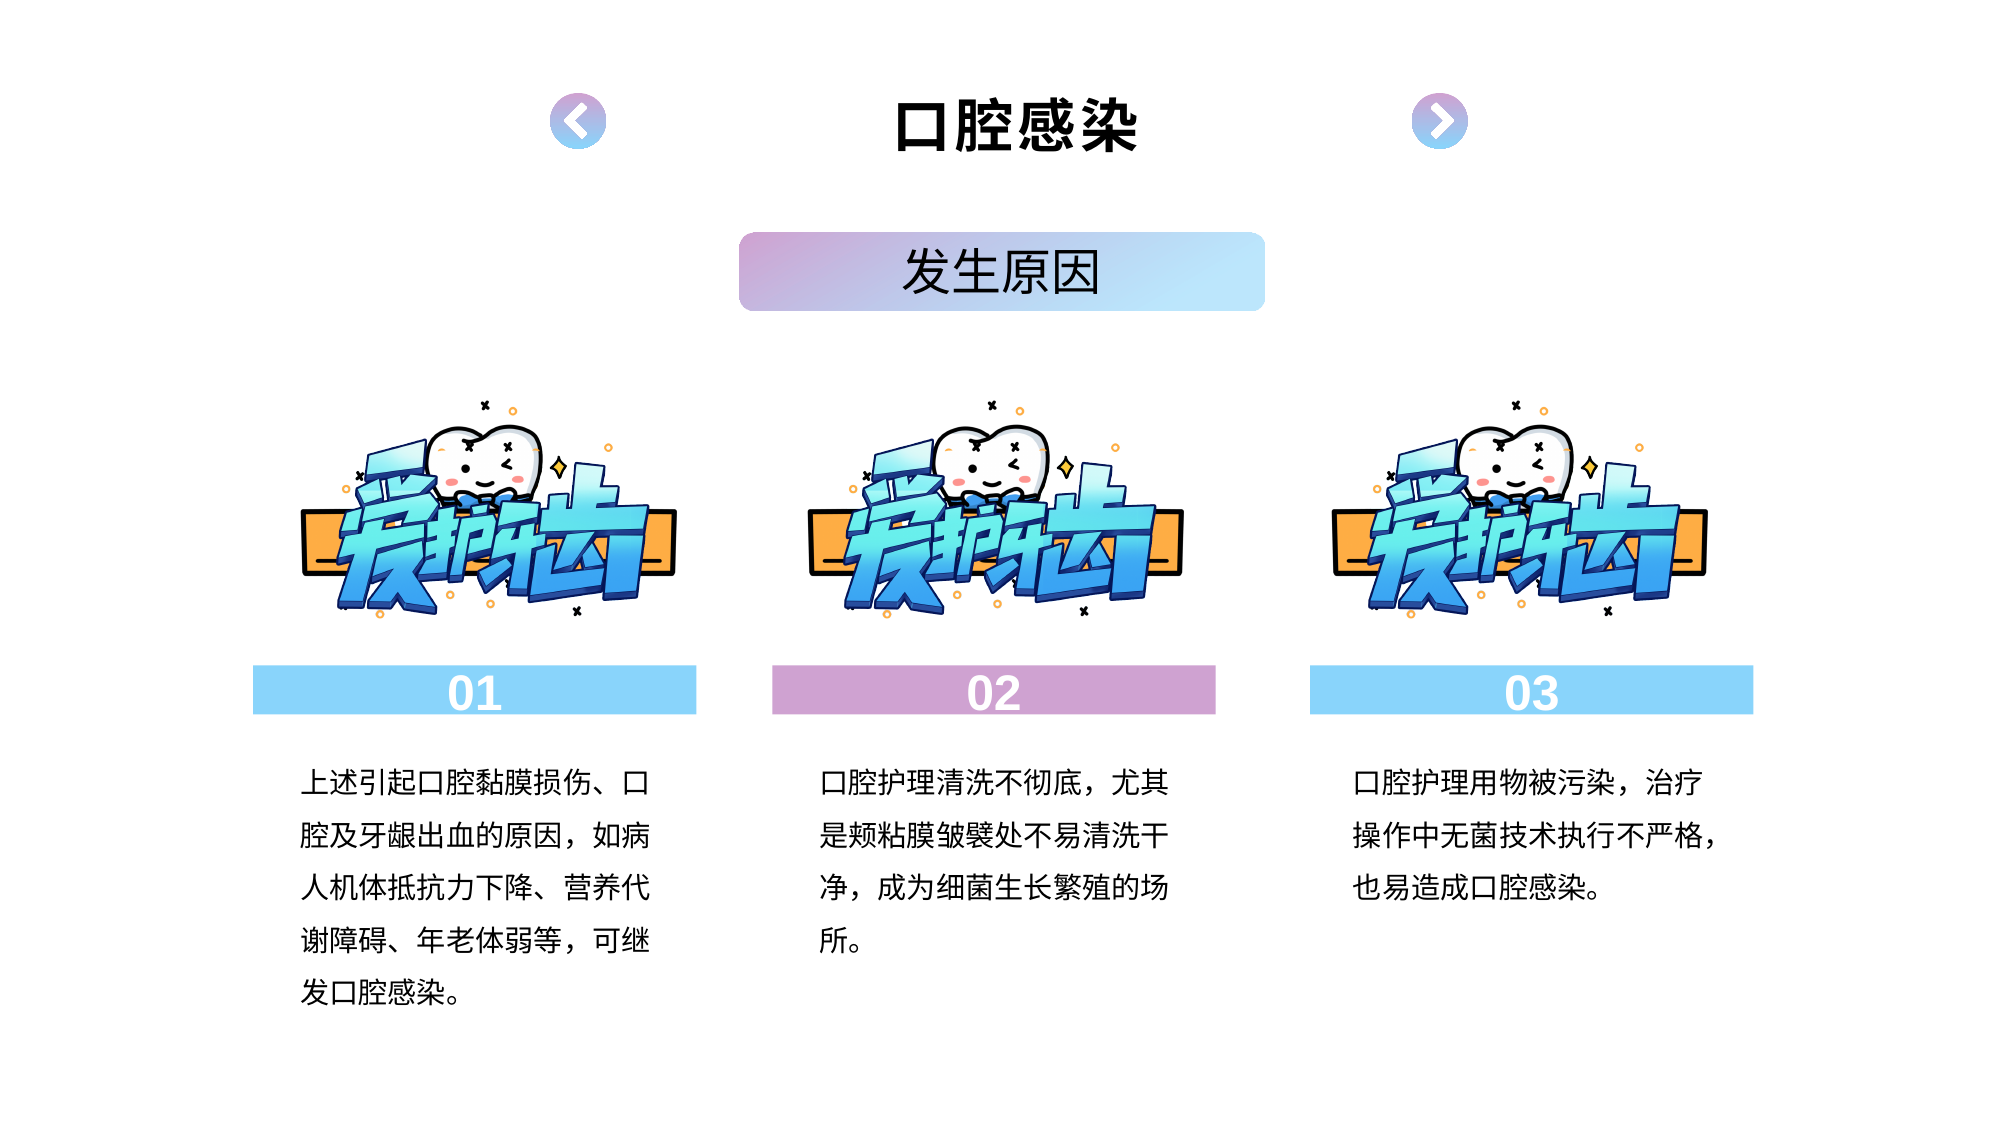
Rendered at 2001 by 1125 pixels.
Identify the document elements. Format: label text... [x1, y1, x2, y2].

picture [783, 319, 1204, 665]
title 口腔感染 [621, 70, 1406, 178]
text_box [550, 93, 607, 149]
picture [1307, 319, 1728, 740]
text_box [772, 665, 1216, 967]
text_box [1310, 665, 1754, 914]
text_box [739, 232, 1265, 311]
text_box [253, 665, 697, 1020]
picture [276, 319, 697, 665]
text_box [1411, 93, 1468, 149]
